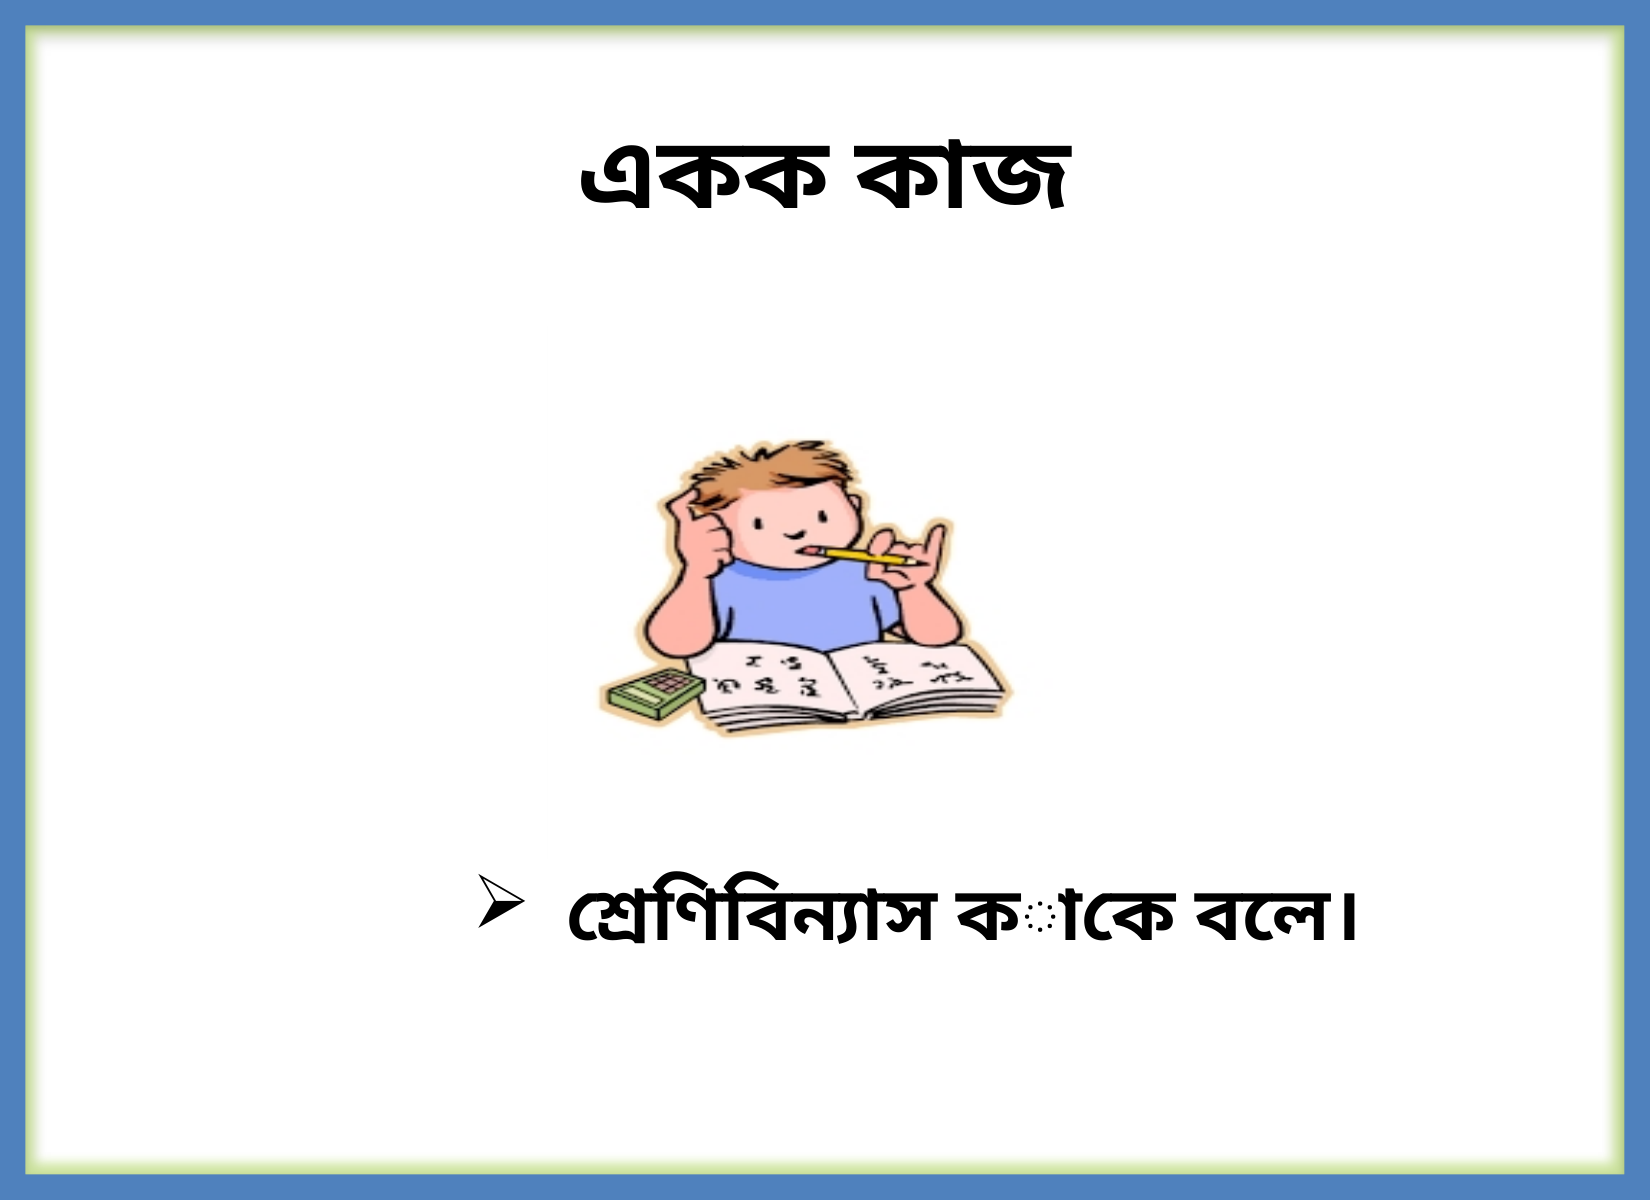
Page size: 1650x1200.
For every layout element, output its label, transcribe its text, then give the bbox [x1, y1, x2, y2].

text_box শ্রেণিবিন্যাস কাকে বলে। [457, 858, 1396, 963]
text_box একক কাজ [562, 100, 1088, 237]
picture [546, 325, 1104, 859]
text_box [0, 0, 1650, 1200]
